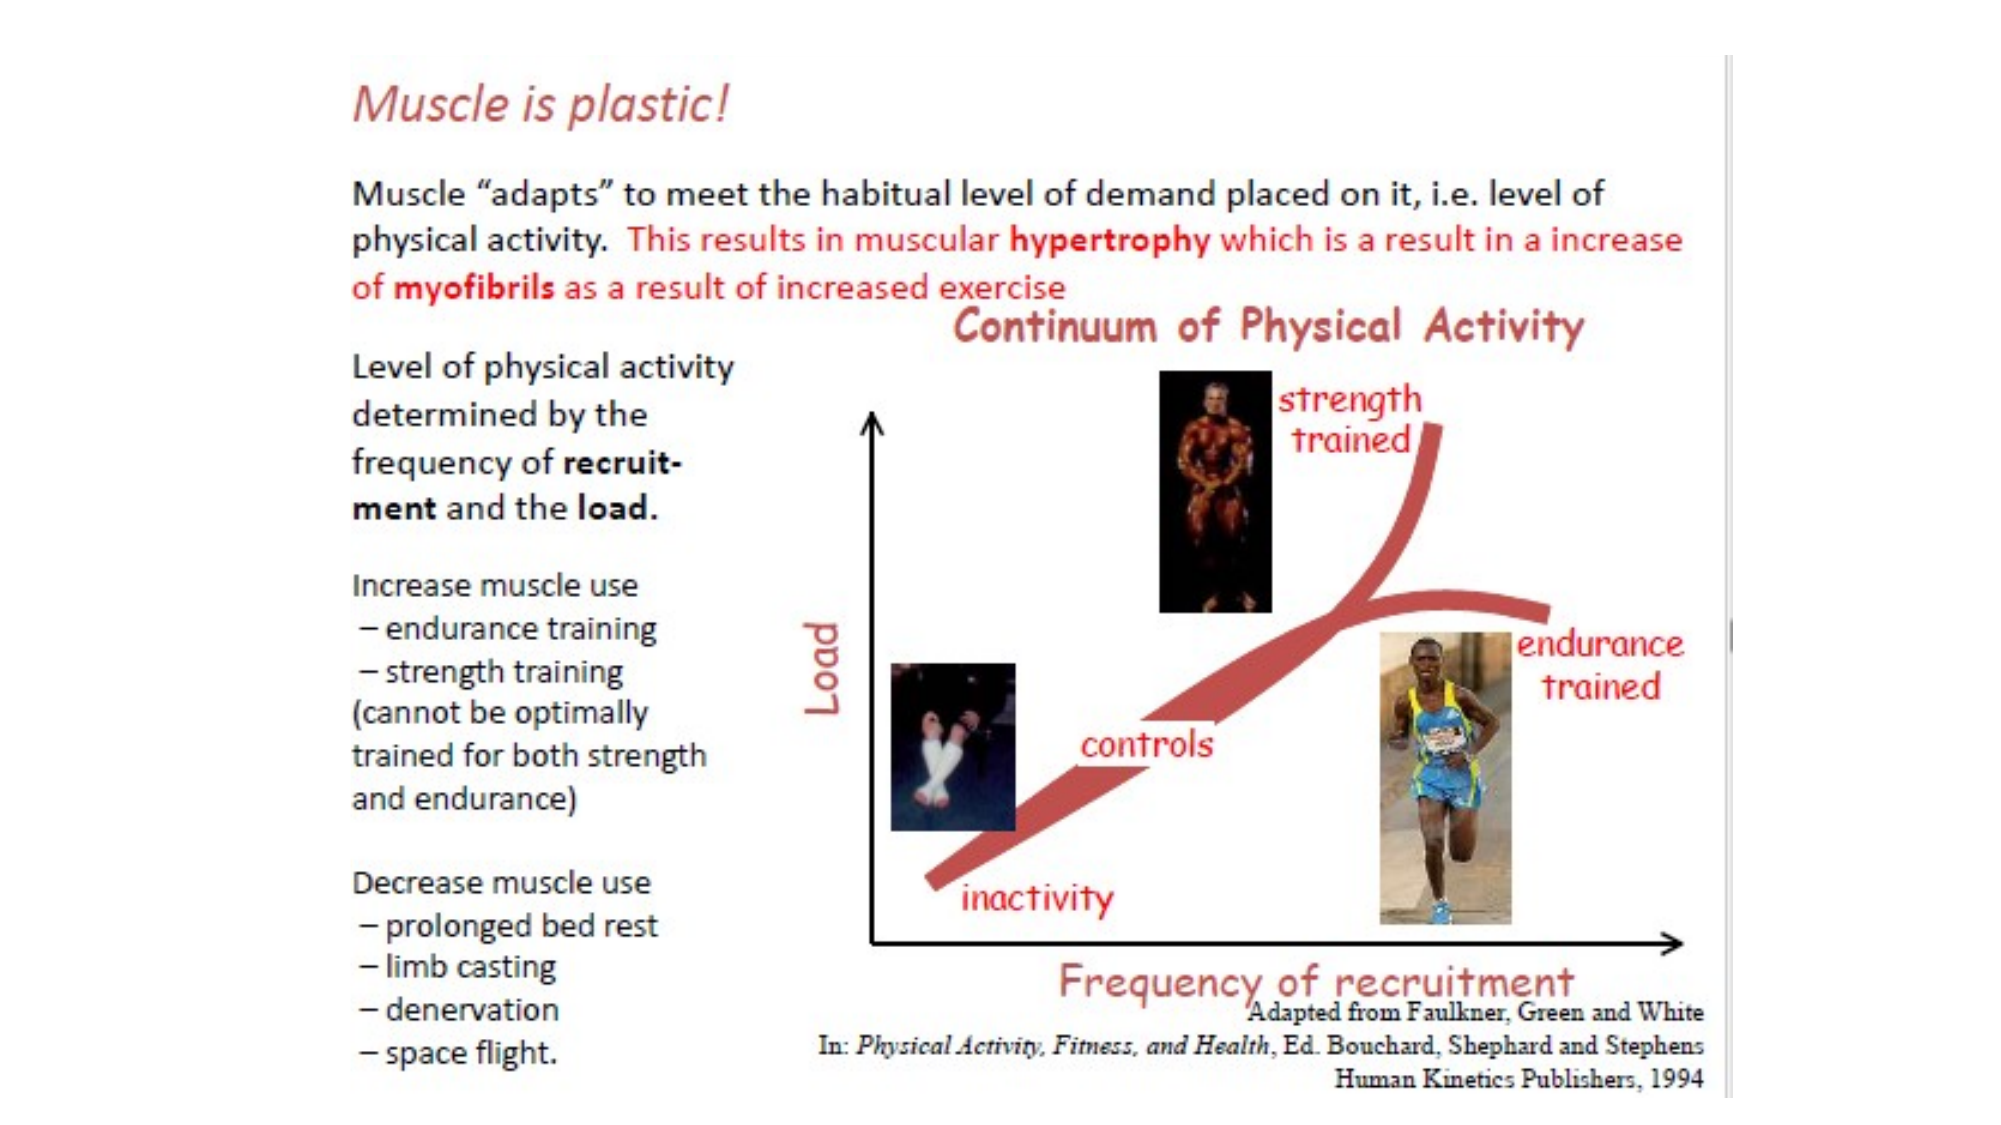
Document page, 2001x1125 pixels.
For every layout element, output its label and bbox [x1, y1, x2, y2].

text_box [350, 55, 1733, 1098]
